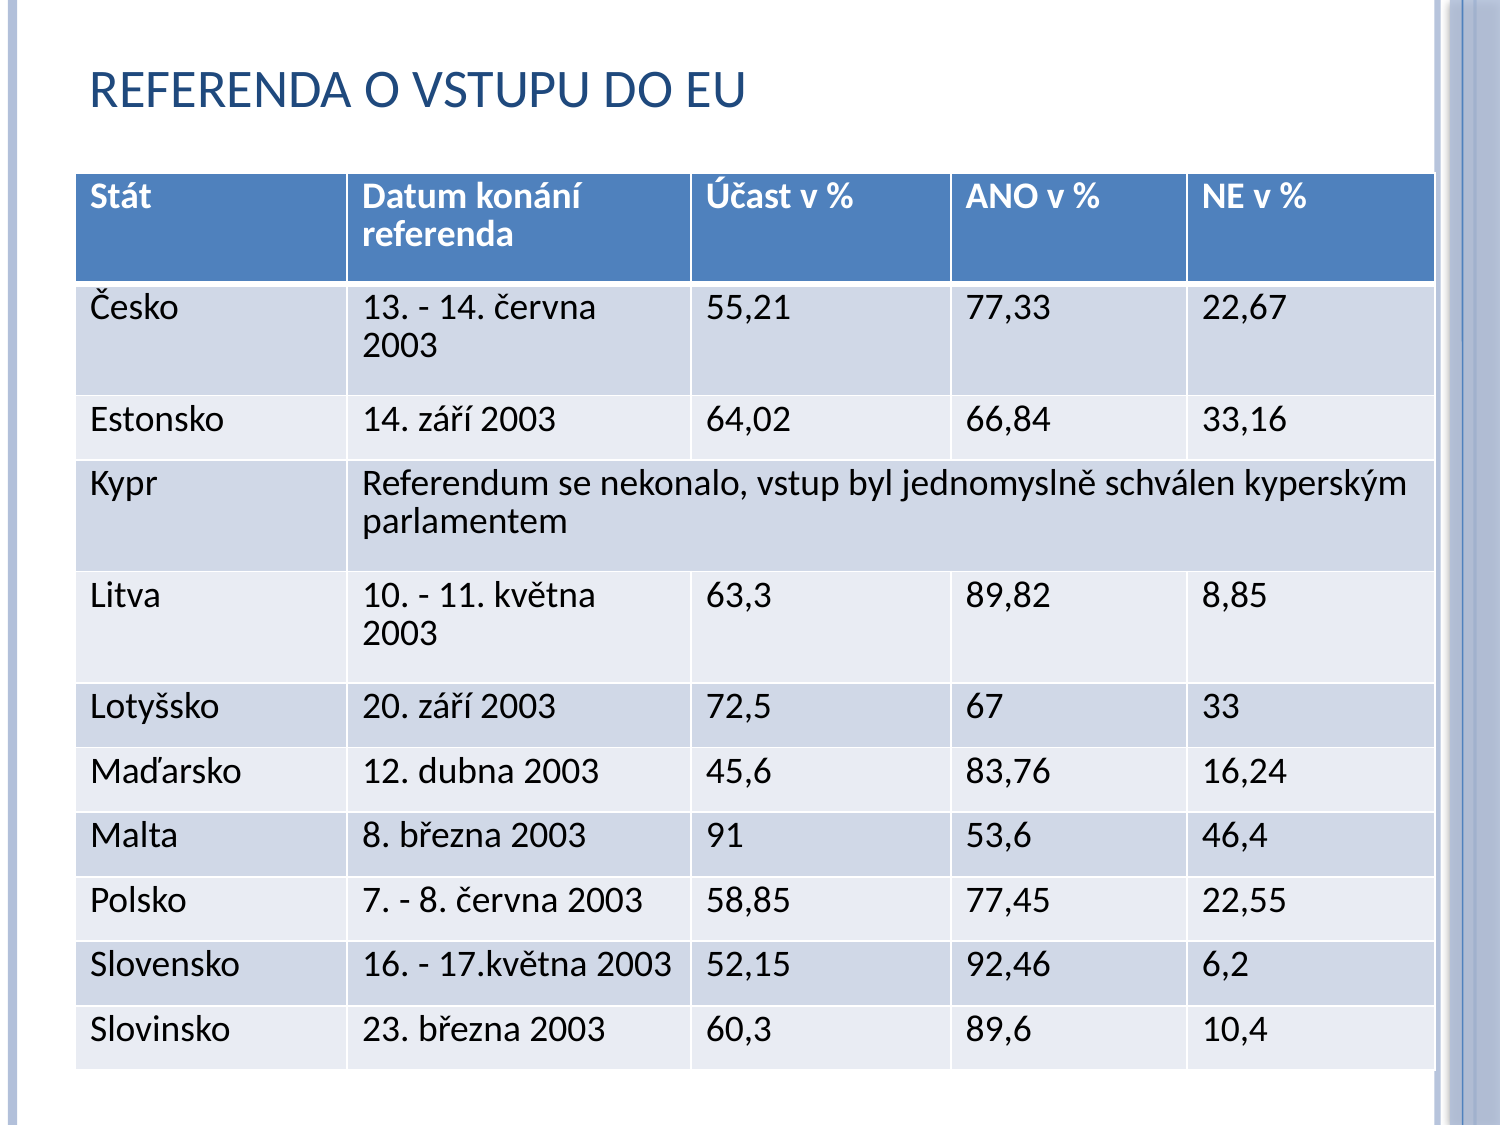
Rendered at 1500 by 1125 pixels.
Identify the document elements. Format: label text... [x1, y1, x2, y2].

table_cell Malta [76, 813, 346, 876]
table_cell 10,4 [1188, 1007, 1434, 1069]
table_cell 64,02 [692, 396, 950, 459]
table_cell 8. března 2003 [348, 813, 690, 876]
table_cell Česko [76, 287, 346, 395]
table_cell Estonsko [76, 396, 346, 459]
table_cell Lotyšsko [76, 684, 346, 747]
table_header Stát [76, 174, 346, 281]
table_cell 22,67 [1188, 287, 1434, 395]
table_cell Litva [76, 572, 346, 682]
table_cell Referendum se nekonalo, vstup byl jednomyslně schválen kyperským parlamentem [348, 461, 1434, 571]
title Referenda o vstupu do EU [75, 45, 1300, 126]
table_header Datum konání referenda [348, 174, 690, 281]
table_cell Slovensko [76, 942, 346, 1005]
table_cell 13. - 14. června 2003 [348, 287, 690, 395]
table_cell 16. - 17.května 2003 [348, 942, 690, 1005]
table_cell 23. března 2003 [348, 1007, 690, 1069]
table_header Účast v % [692, 174, 950, 281]
table_cell 55,21 [692, 287, 950, 395]
table_cell Slovinsko [76, 1007, 346, 1069]
table_cell 77,45 [952, 878, 1186, 940]
table_cell 45,6 [692, 748, 950, 811]
table_cell 89,6 [952, 1007, 1186, 1069]
table_cell 67 [952, 684, 1186, 747]
table_cell 16,24 [1188, 748, 1434, 811]
table_cell Maďarsko [76, 748, 346, 811]
table_cell 77,33 [952, 287, 1186, 395]
table_cell 33,16 [1188, 396, 1434, 459]
table_cell 72,5 [692, 684, 950, 747]
table_cell 63,3 [692, 572, 950, 682]
table_cell 89,82 [952, 572, 1186, 682]
table_cell 58,85 [692, 878, 950, 940]
table_cell 8,85 [1188, 572, 1434, 682]
table_cell 83,76 [952, 748, 1186, 811]
table_cell 52,15 [692, 942, 950, 1005]
table_cell 92,46 [952, 942, 1186, 1005]
table_cell 91 [692, 813, 950, 876]
table_cell 66,84 [952, 396, 1186, 459]
table_header ANO v % [952, 174, 1186, 281]
table_cell Polsko [76, 878, 346, 940]
table_cell 60,3 [692, 1007, 950, 1069]
table_cell 7. - 8. června 2003 [348, 878, 690, 940]
table_cell 14. září 2003 [348, 396, 690, 459]
table_header NE v % [1188, 174, 1434, 281]
table_cell 10. - 11. května 2003 [348, 572, 690, 682]
table_cell 6,2 [1188, 942, 1434, 1005]
table_cell Kypr [76, 461, 346, 571]
table_cell 20. září 2003 [348, 684, 690, 747]
table_cell 53,6 [952, 813, 1186, 876]
table_cell 22,55 [1188, 878, 1434, 940]
table_cell 46,4 [1188, 813, 1434, 876]
table_cell 33 [1188, 684, 1434, 747]
table_cell 12. dubna 2003 [348, 748, 690, 811]
